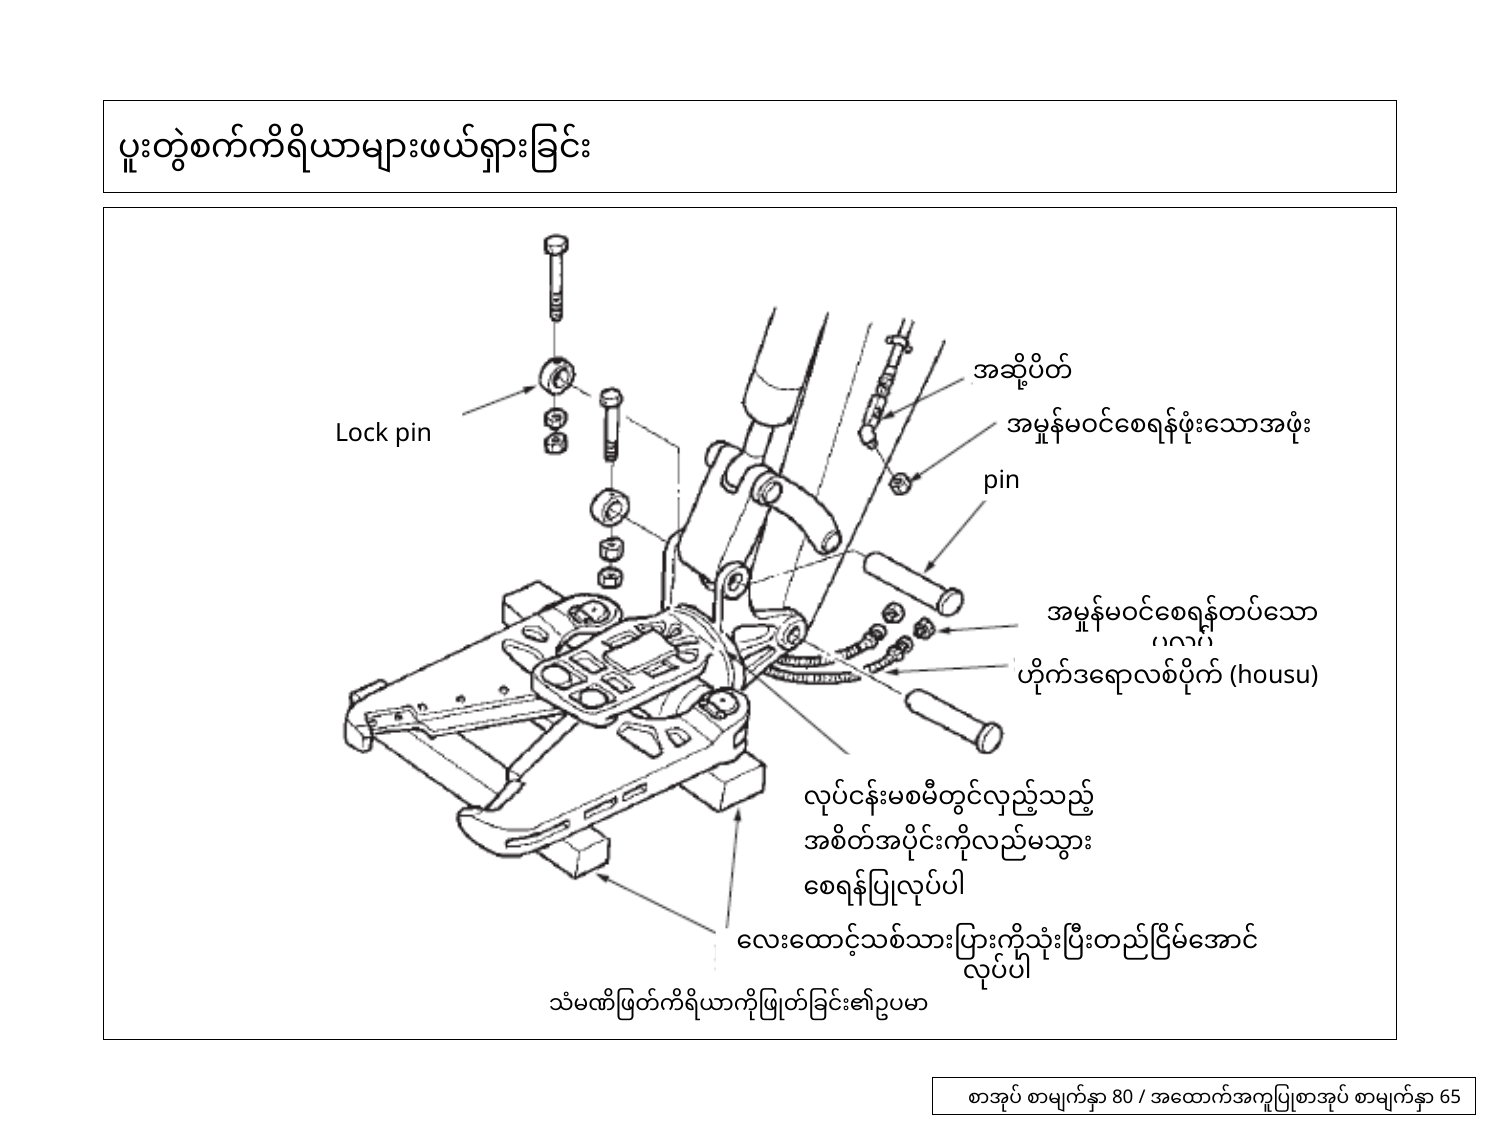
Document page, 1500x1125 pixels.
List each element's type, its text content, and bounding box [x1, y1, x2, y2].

text_box အမှုန်မဝင်စေရန်ဖုံးသောအဖုံး [1273, 397, 1321, 448]
text_box ဟိုက်ဒရောလစ်ပိုက် (housu) [1273, 646, 1321, 702]
text_box လေးထောင့်သစ်သားပြားကိုသုံးပြီးတည်ငြိမ်အောင်လုပ်ပါ [715, 928, 1280, 979]
title ပူးတွဲစက်ကိရိယာများဖယ်ရှားခြင်း [103, 100, 1397, 193]
text_box [103, 207, 1397, 1040]
text_box စာအုပ် စာမျက်နှာ 80 / အထောက်အကူပြုစာအုပ် စာမျက်နှာ 65 [932, 1077, 1476, 1115]
text_box သံမဏိဖြတ်ကိရိယာကိုဖြုတ်ခြင်း၏ဥပမာ [473, 980, 1005, 1022]
picture [221, 211, 1273, 972]
text_box အမှုန်မဝင်စေရန်တပ်သောပလပ် [1273, 601, 1345, 649]
